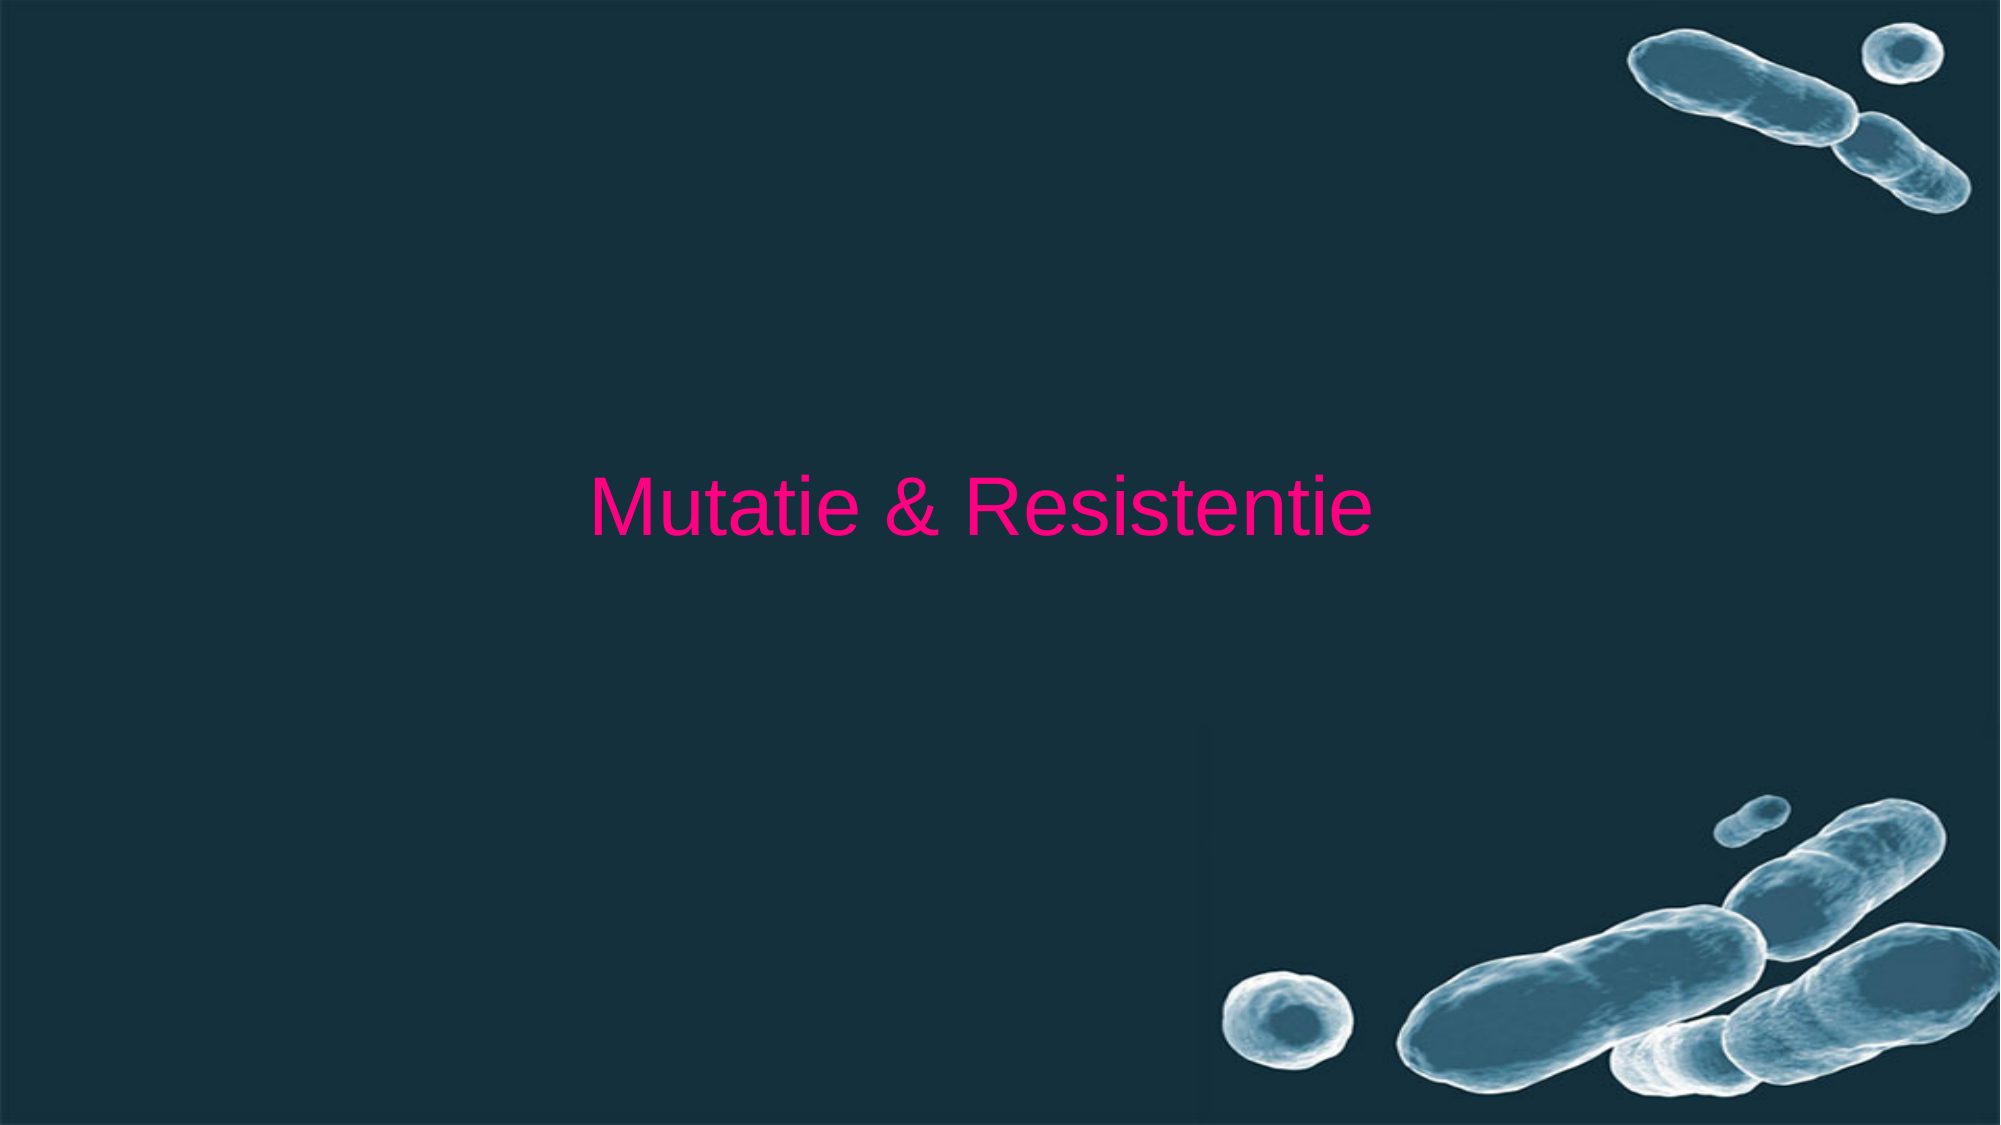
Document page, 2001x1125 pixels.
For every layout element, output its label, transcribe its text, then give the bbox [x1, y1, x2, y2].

picture [0, 0, 2000, 1125]
title Mutatie & Resistentie [197, 408, 1768, 597]
